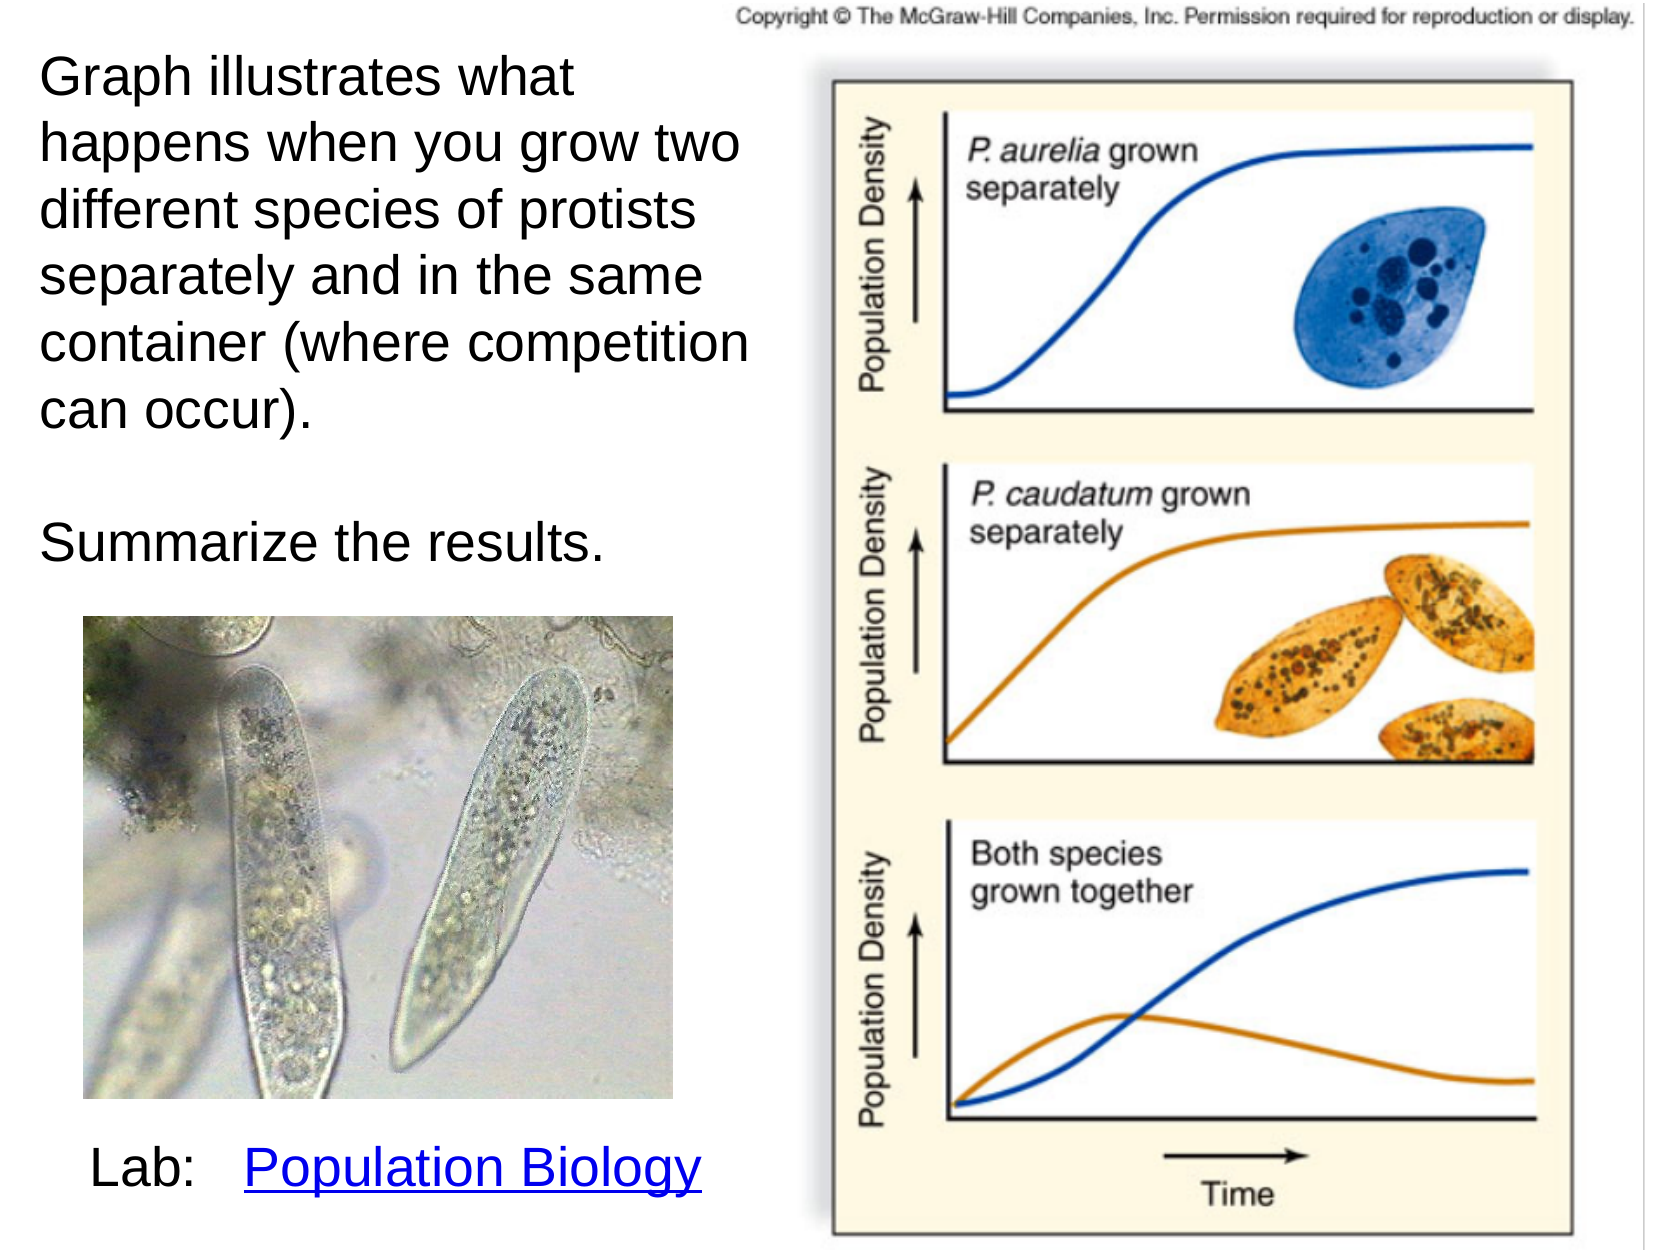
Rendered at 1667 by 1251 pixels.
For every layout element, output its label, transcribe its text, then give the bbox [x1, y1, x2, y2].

title Lab: Population Biology [83, 1116, 716, 1213]
text_box Graph illustrates what happens when you grow two different species of protists separately and in the same container (where competition can occur). Summarize the results. [33, 33, 716, 587]
picture [83, 616, 673, 1099]
picture [721, 3, 1647, 1250]
